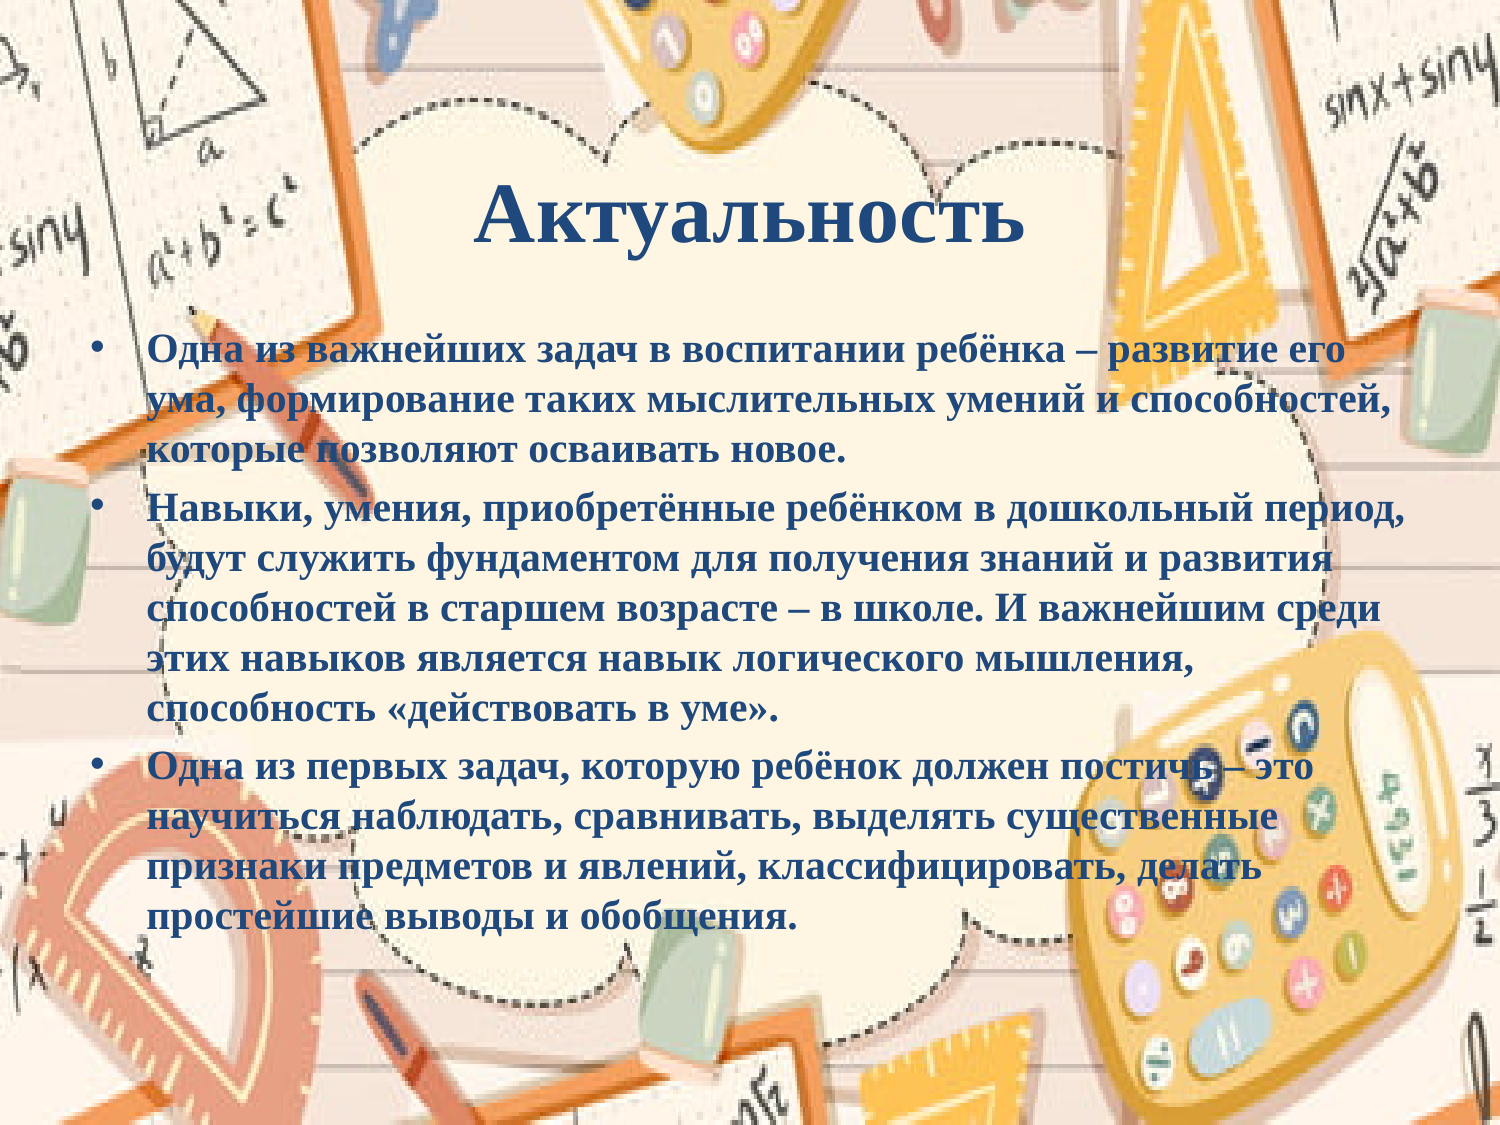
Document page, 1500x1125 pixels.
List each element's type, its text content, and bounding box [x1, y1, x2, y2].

picture [0, 0, 1500, 1125]
list Одна из важнейших задач в воспитании ребёнка – развитие его ума, формирование таких мыслительных умений и способностей, которые позволяют осваивать новое. Навыки, умения, приобретённые ребёнком в дошкольный период, будут служить фундаментом для получения знаний и развития способностей в старшем возрасте – в школе. И важнейшим среди этих навыков является навык логического мышления, способность «действовать в уме». Одна из первых задач, которую ребёнок должен постичь – это научиться наблюдать, сравнивать, выделять существенные признаки предметов и явлений, классифицировать, делать простейшие выводы и обобщения. [75, 255, 1425, 1059]
title Актуальность [75, 45, 1425, 255]
